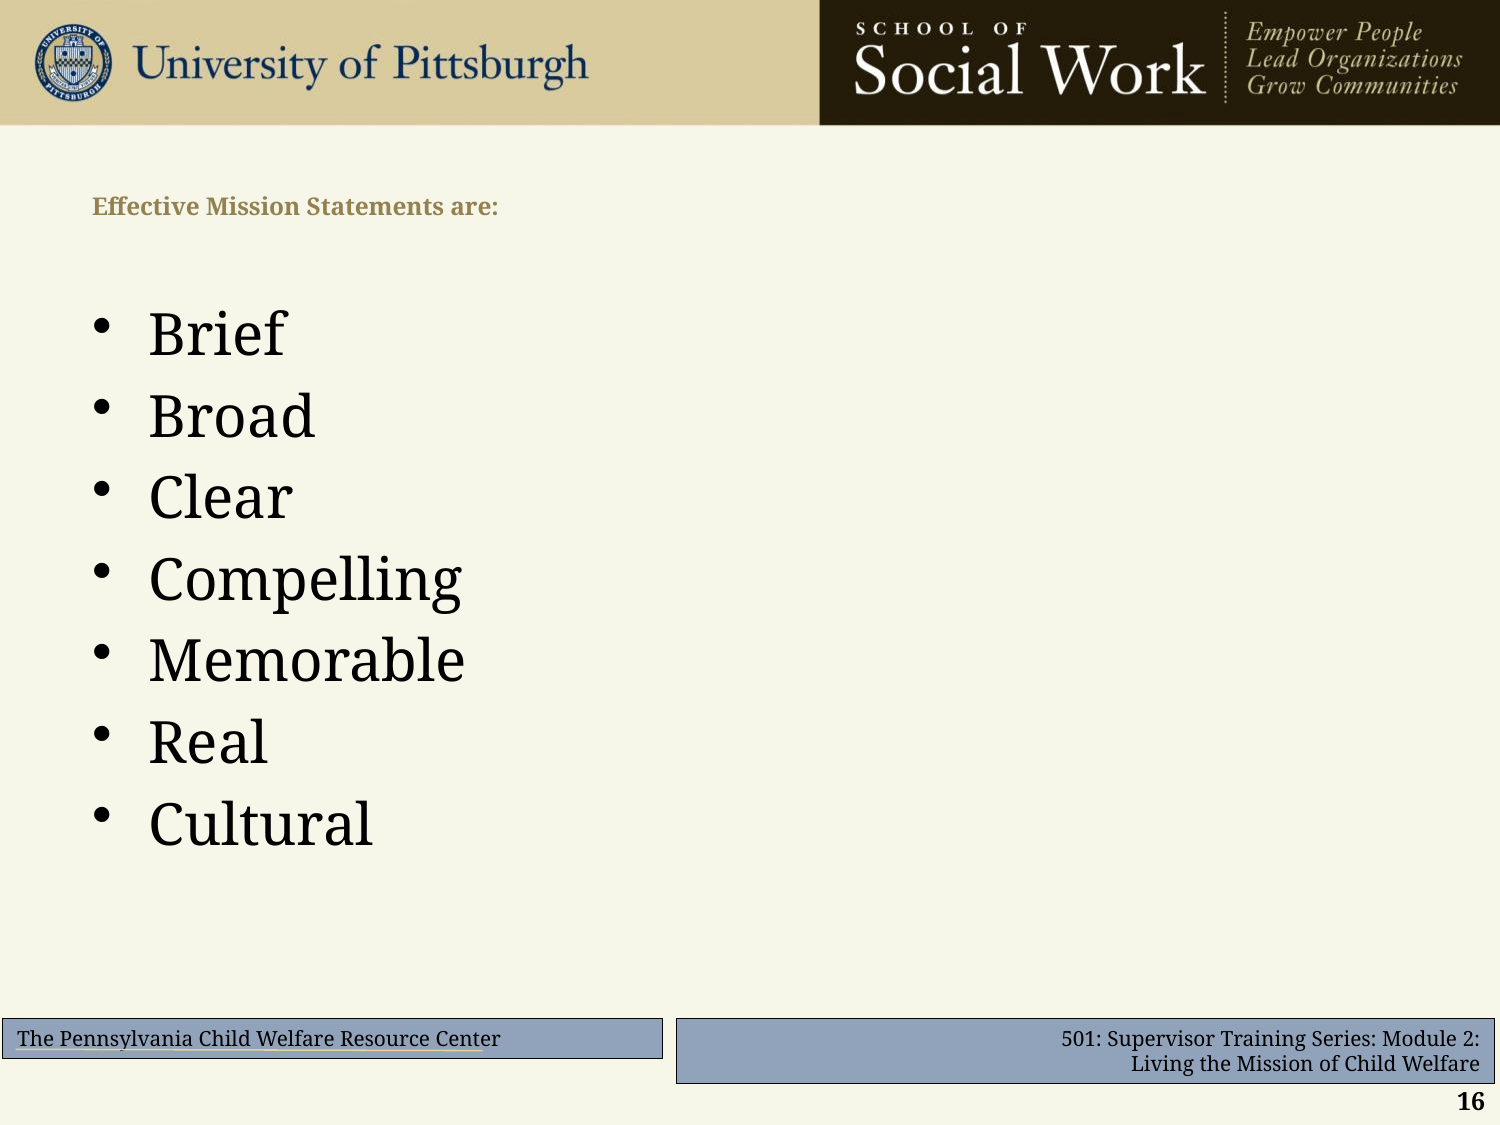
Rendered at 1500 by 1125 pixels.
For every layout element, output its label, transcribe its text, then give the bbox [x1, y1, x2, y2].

list Brief Broad Clear Compelling Memorable Real Cultural [76, 289, 1431, 1018]
picture [0, 0, 1500, 1125]
slide_number 16 [1332, 1087, 1500, 1119]
title Effective Mission Statements are: [76, 157, 1428, 255]
